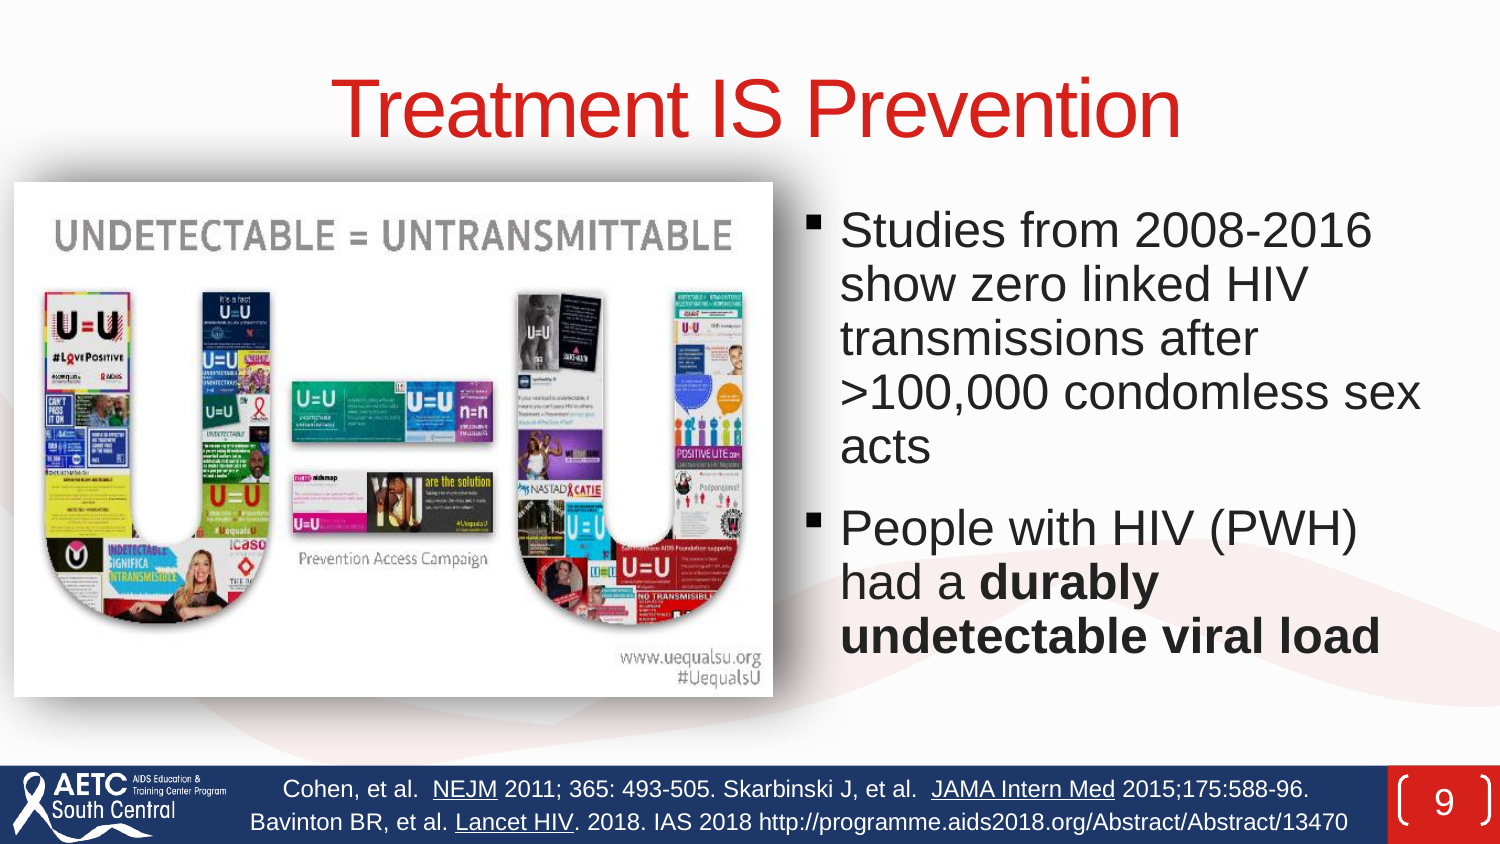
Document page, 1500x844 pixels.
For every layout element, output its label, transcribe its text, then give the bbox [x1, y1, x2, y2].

title Treatment IS Prevention [75, 33, 1440, 175]
picture [13, 182, 774, 698]
list Studies from 2008-2016 show zero linked HIV transmissions after >100,000 condomless sex acts People with HIV (PWH) had a durably undetectable viral load [823, 196, 1440, 712]
picture [12, 770, 227, 844]
text_box Cohen, et al. NEJM 2011; 365: 493-505. Skarbinski J, et al. JAMA Intern Med 2015;175:588-96. Bavinton BR, et al. Lancet HIV. 2018. IAS 2018 http://programme.aids2018.org/Abstract/Abstract/13470 [187, 753, 1412, 783]
slide_number 9 [1397, 774, 1492, 827]
